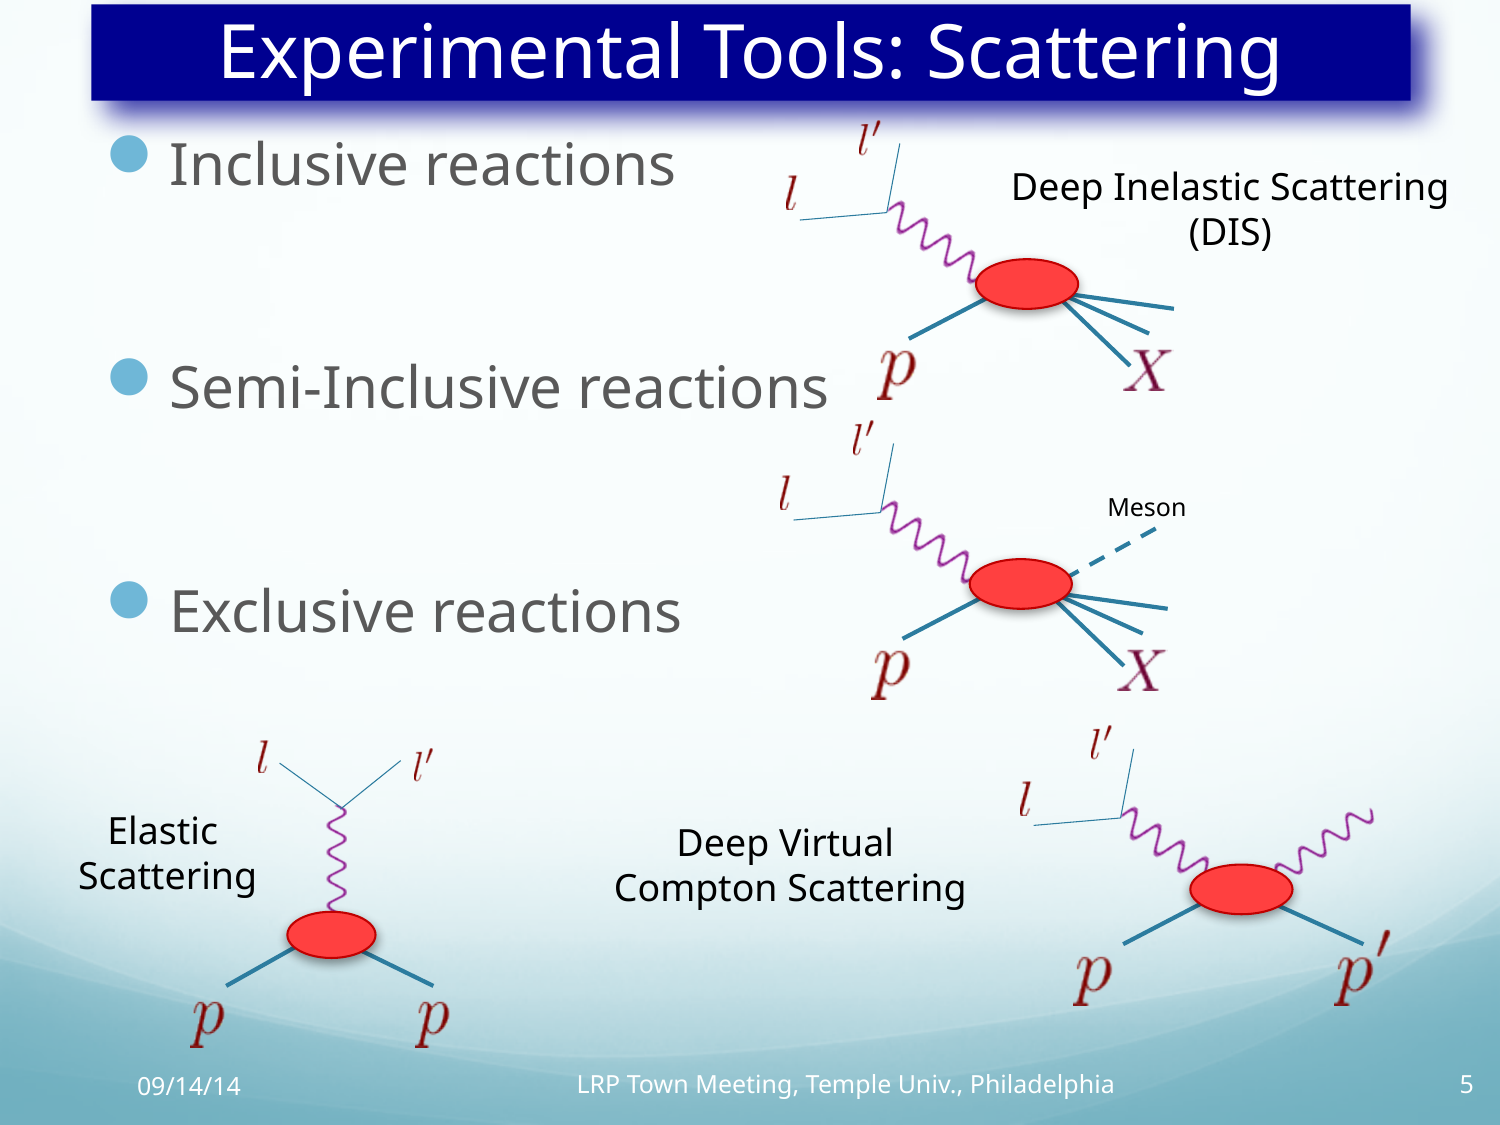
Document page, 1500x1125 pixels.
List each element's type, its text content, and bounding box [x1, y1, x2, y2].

title Experimental Tools: Scattering [91, 4, 1411, 101]
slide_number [90, 1055, 257, 1116]
text_box Deep Inelastic Scattering (DIS) [1186, 155, 1465, 260]
text_box Deep Virtual Compton Scattering [599, 811, 982, 917]
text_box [785, 118, 1175, 400]
slide_number 5 [1326, 1055, 1489, 1116]
list Inclusive reactions Semi-Inclusive reactions Exclusive reactions [90, 119, 1489, 1056]
footer LRP Town Meeting, Temple Univ., Philadelphia [449, 1055, 1244, 1116]
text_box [189, 739, 452, 1048]
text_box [1019, 723, 1394, 1007]
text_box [779, 418, 1202, 700]
text_box Elastic Scattering [63, 799, 182, 905]
